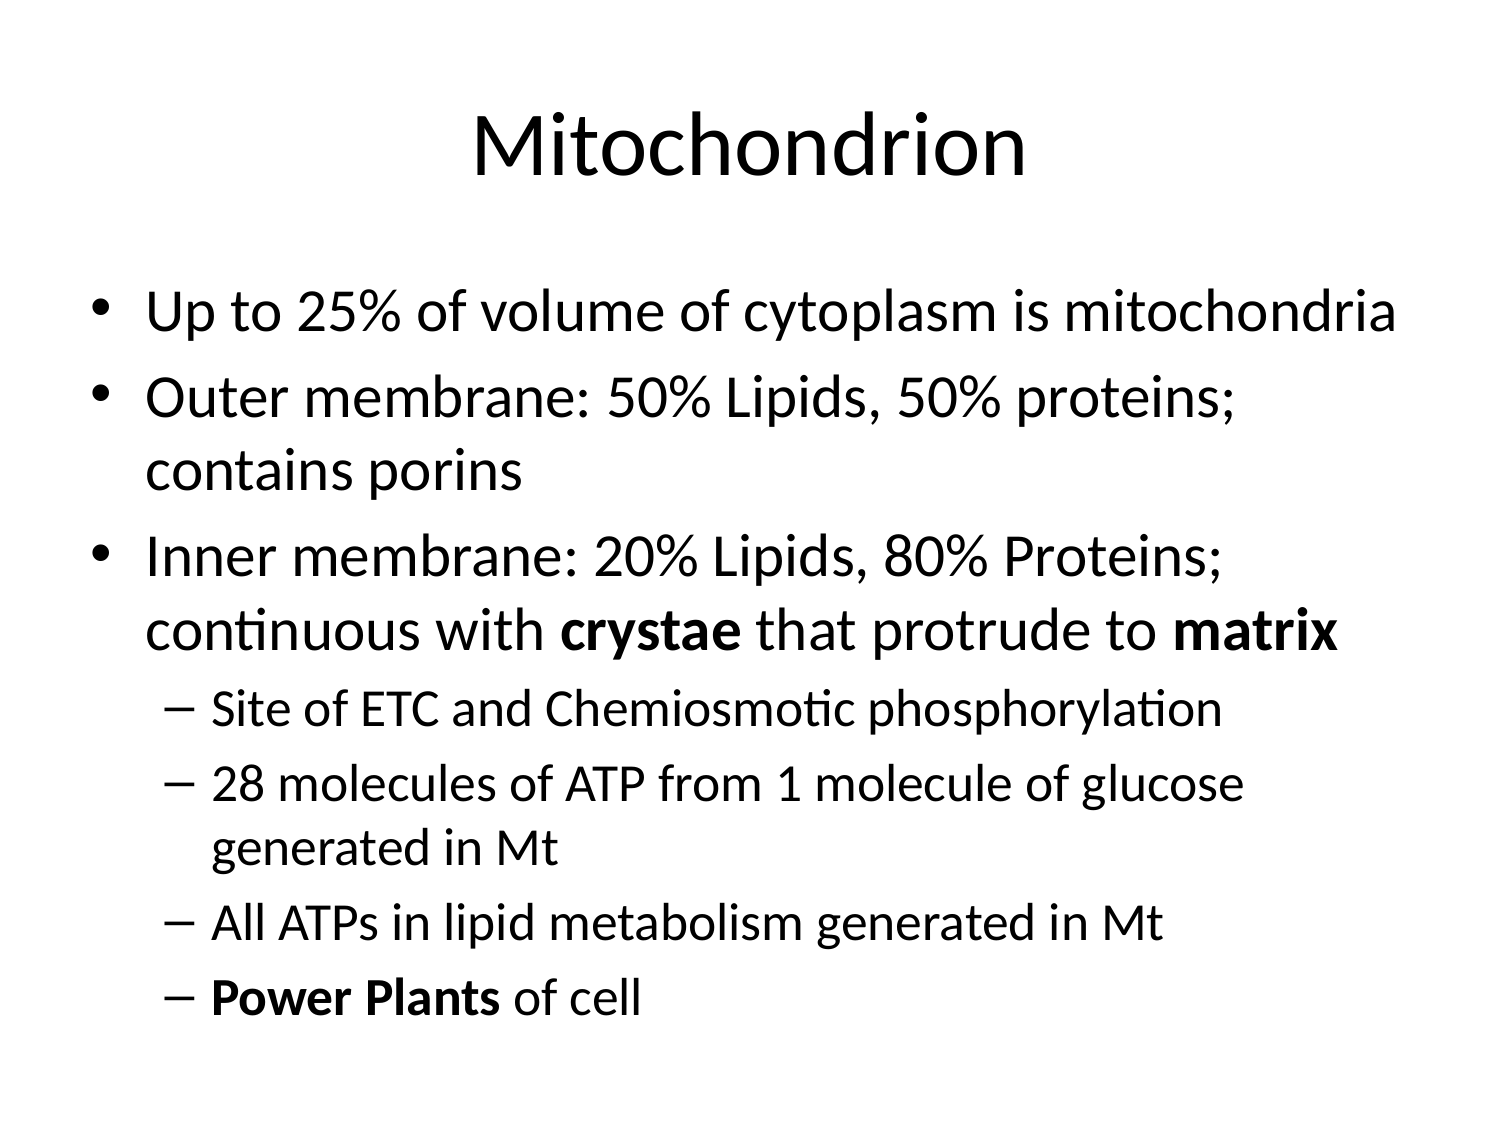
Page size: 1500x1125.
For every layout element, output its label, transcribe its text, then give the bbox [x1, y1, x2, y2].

list Up to 25% of volume of cytoplasm is mitochondria Outer membrane: 50% Lipids, 50% proteins; contains porins Inner membrane: 20% Lipids, 80% Proteins; continuous with crystae that protrude to matrix Site of ETC and Chemiosmotic phosphorylation 28 molecules of ATP from 1 molecule of glucose generated in Mt All ATPs in lipid metabolism generated in Mt Power Plants of cell [75, 262, 1425, 1067]
title Mitochondrion [75, 45, 1425, 233]
